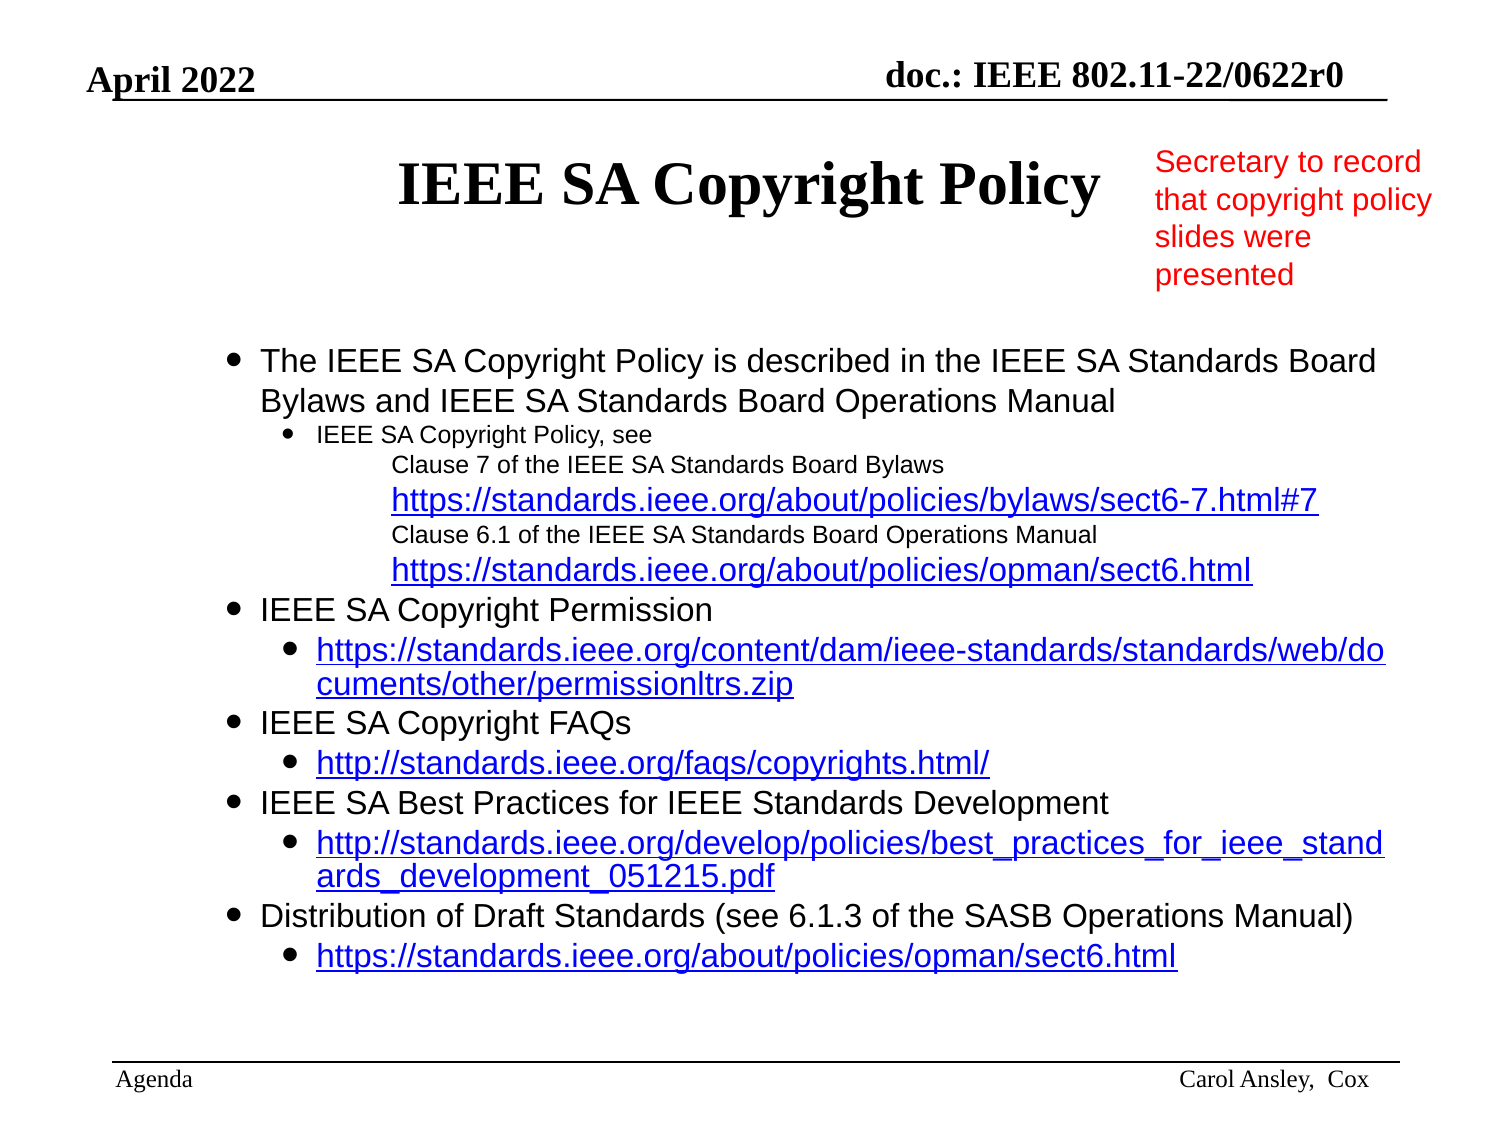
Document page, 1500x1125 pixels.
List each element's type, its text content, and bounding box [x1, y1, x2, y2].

text_box Secretary to record that copyright policy slides were presented [1140, 133, 1459, 299]
list The IEEE SA Copyright Policy is described in the IEEE SA Standards Board Bylaws and IEEE SA Standards Board Operations Manual IEEE SA Copyright Policy, see Clause 7 of the IEEE SA Standards Board Bylaws https://standards.ieee.org/about/policies/bylaws/sect6-7.html#7 Clause 6.1 of the IEEE SA Standards Board Operations Manual https://standards.ieee.org/about/policies/opman/sect6.html IEEE SA Copyright Permission https://standards.ieee.org/content/dam/ieee-standards/standards/web/documents/other/permissionltrs.zip IEEE SA Copyright FAQs http://standards.ieee.org/faqs/copyrights.html/ IEEE SA Best Practices for IEEE Standards Development http://standards.ieee.org/develop/policies/best_practices_for_ieee_standards_development_051215.pdf Distribution of Draft Standards (see 6.1.3 of the SASB Operations Manual) https://standards.ieee.org/about/policies/opman/sect6.html [111, 365, 1402, 938]
title IEEE SA Copyright Policy [111, 141, 1140, 218]
